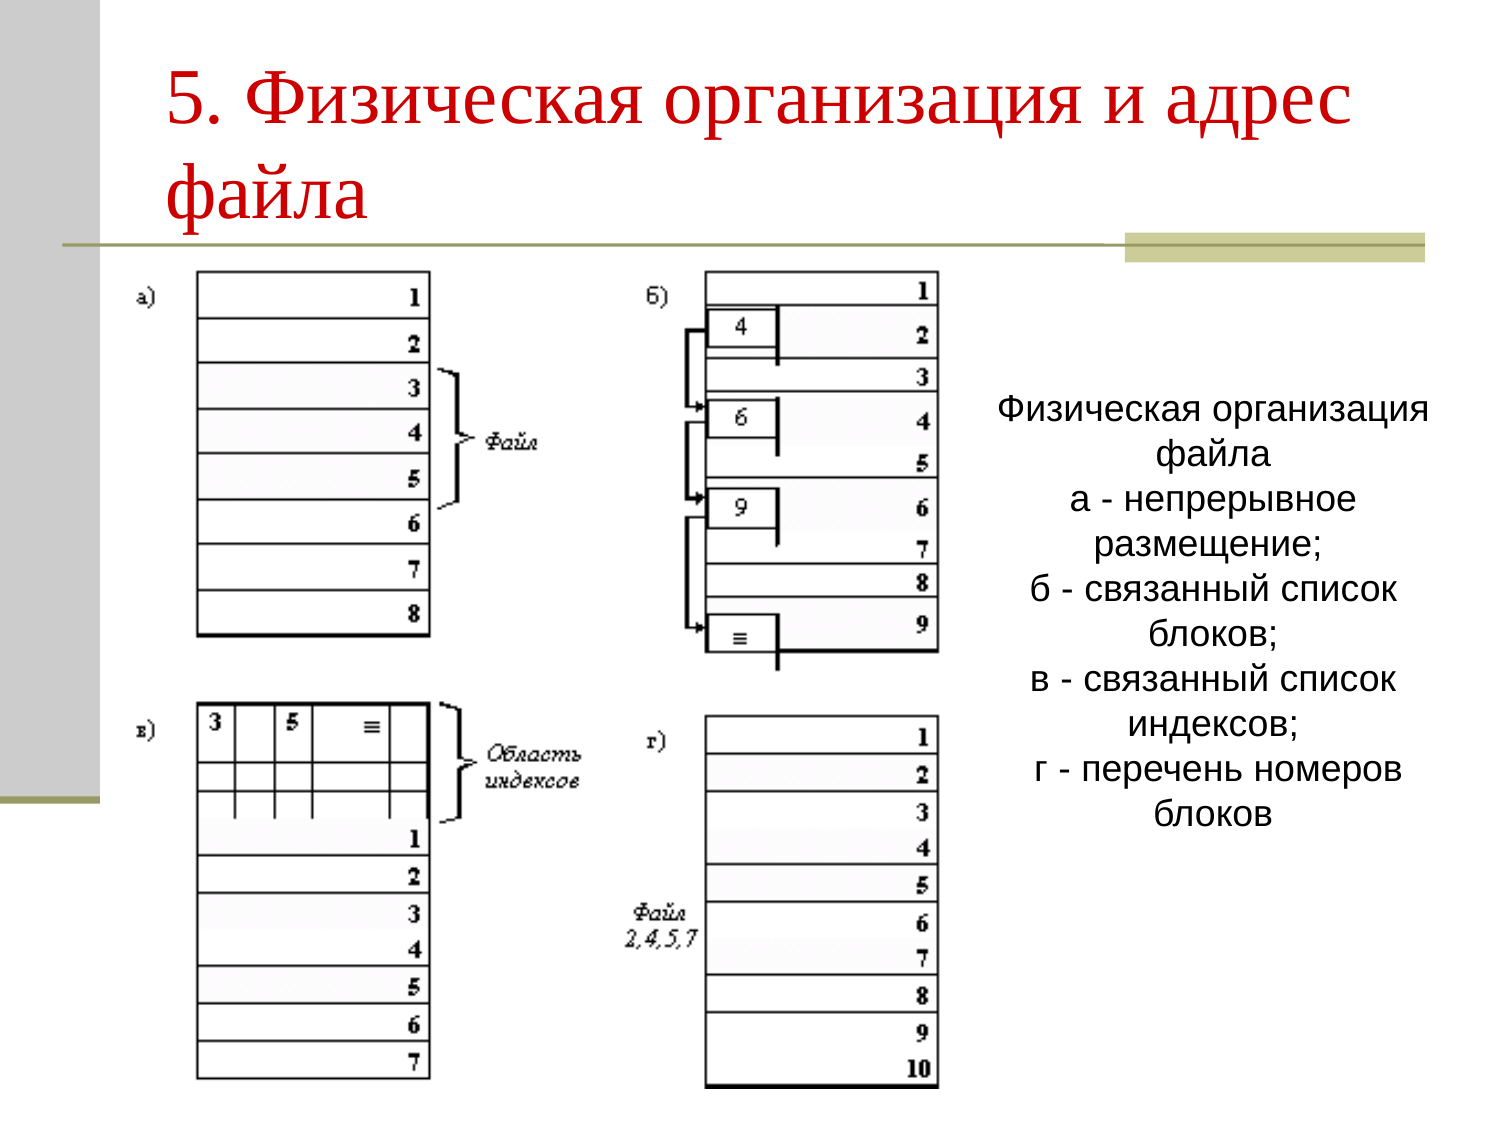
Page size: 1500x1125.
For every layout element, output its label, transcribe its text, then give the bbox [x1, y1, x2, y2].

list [135, 267, 944, 1089]
title 5. Физическая организация и адрес файла [150, 45, 1425, 234]
text_box Физическая организация файла а - непрерывное размещение; б - связанный список блоков; в - связанный список индексов; г - перечень номеров блоков [962, 376, 1465, 887]
